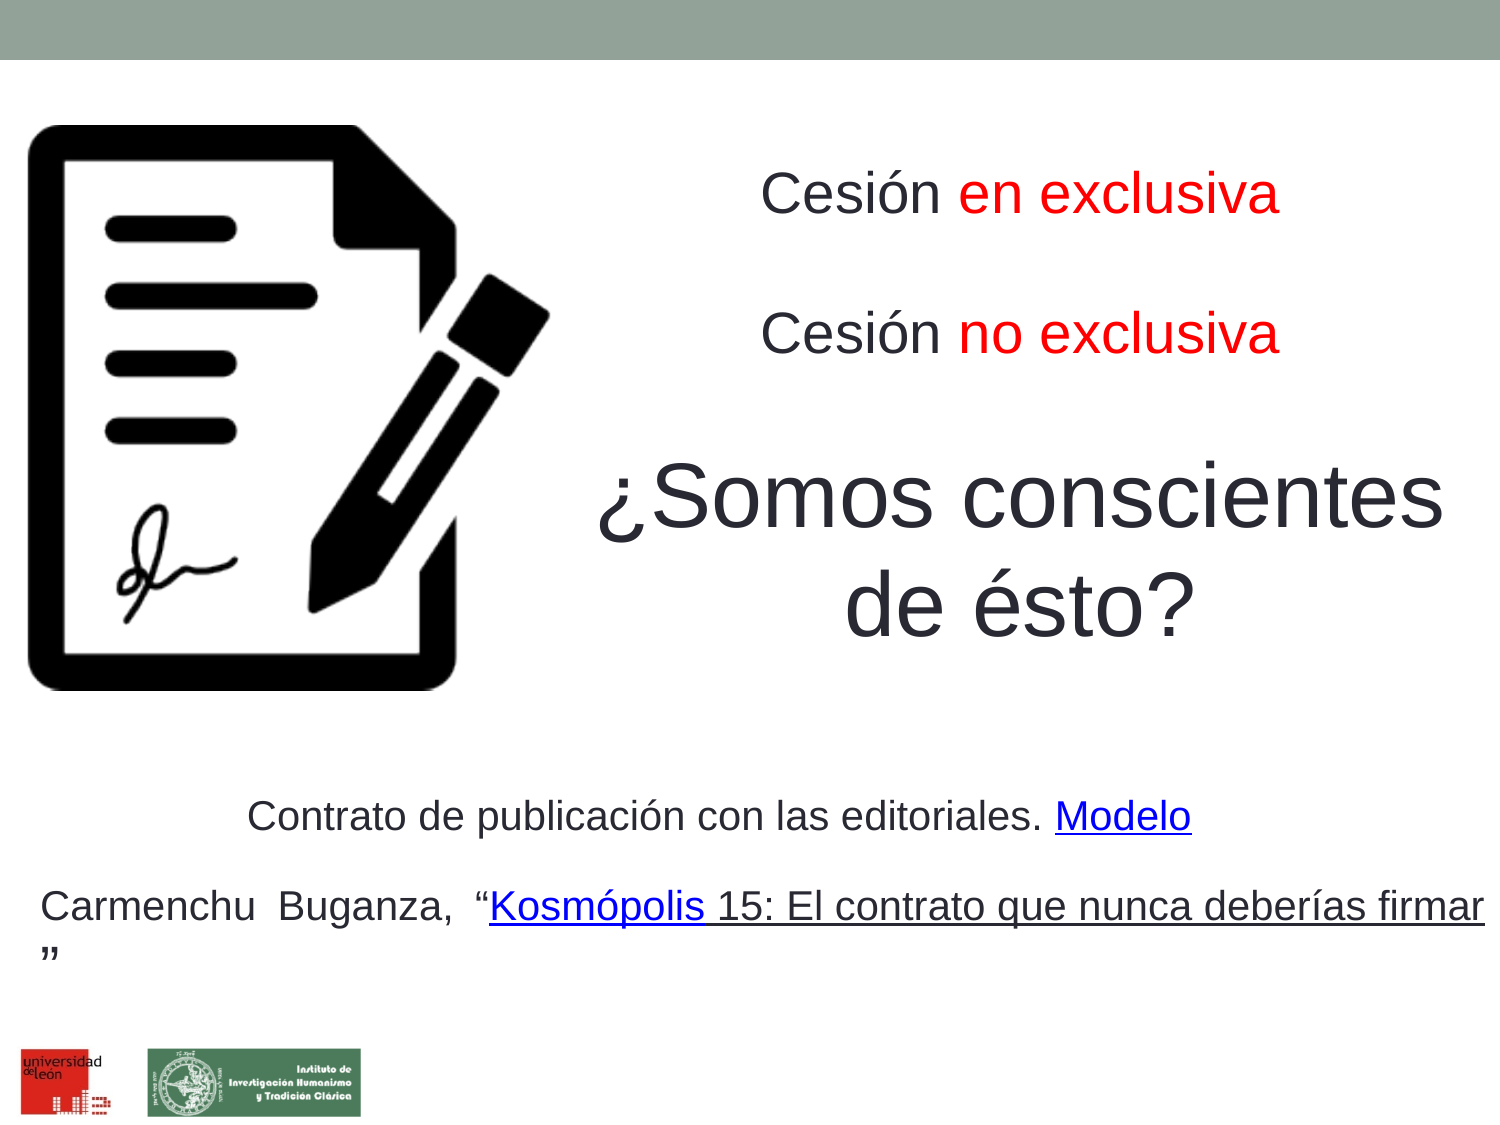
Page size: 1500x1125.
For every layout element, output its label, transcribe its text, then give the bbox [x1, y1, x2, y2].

text_box Cesión en exclusiva Cesión no exclusiva ¿Somos conscientes de ésto? [581, 148, 1469, 663]
text_box Contrato de publicación con las editoriales. Modelo [0, 781, 1469, 847]
picture [147, 1047, 361, 1117]
text_box Carmenchu Buganza, “Kosmópolis 15: El contrato que nunca deberías firmar” [25, 871, 1500, 1007]
text_box [25, 0, 1007, 148]
picture [6, 125, 573, 691]
picture [17, 1046, 113, 1117]
